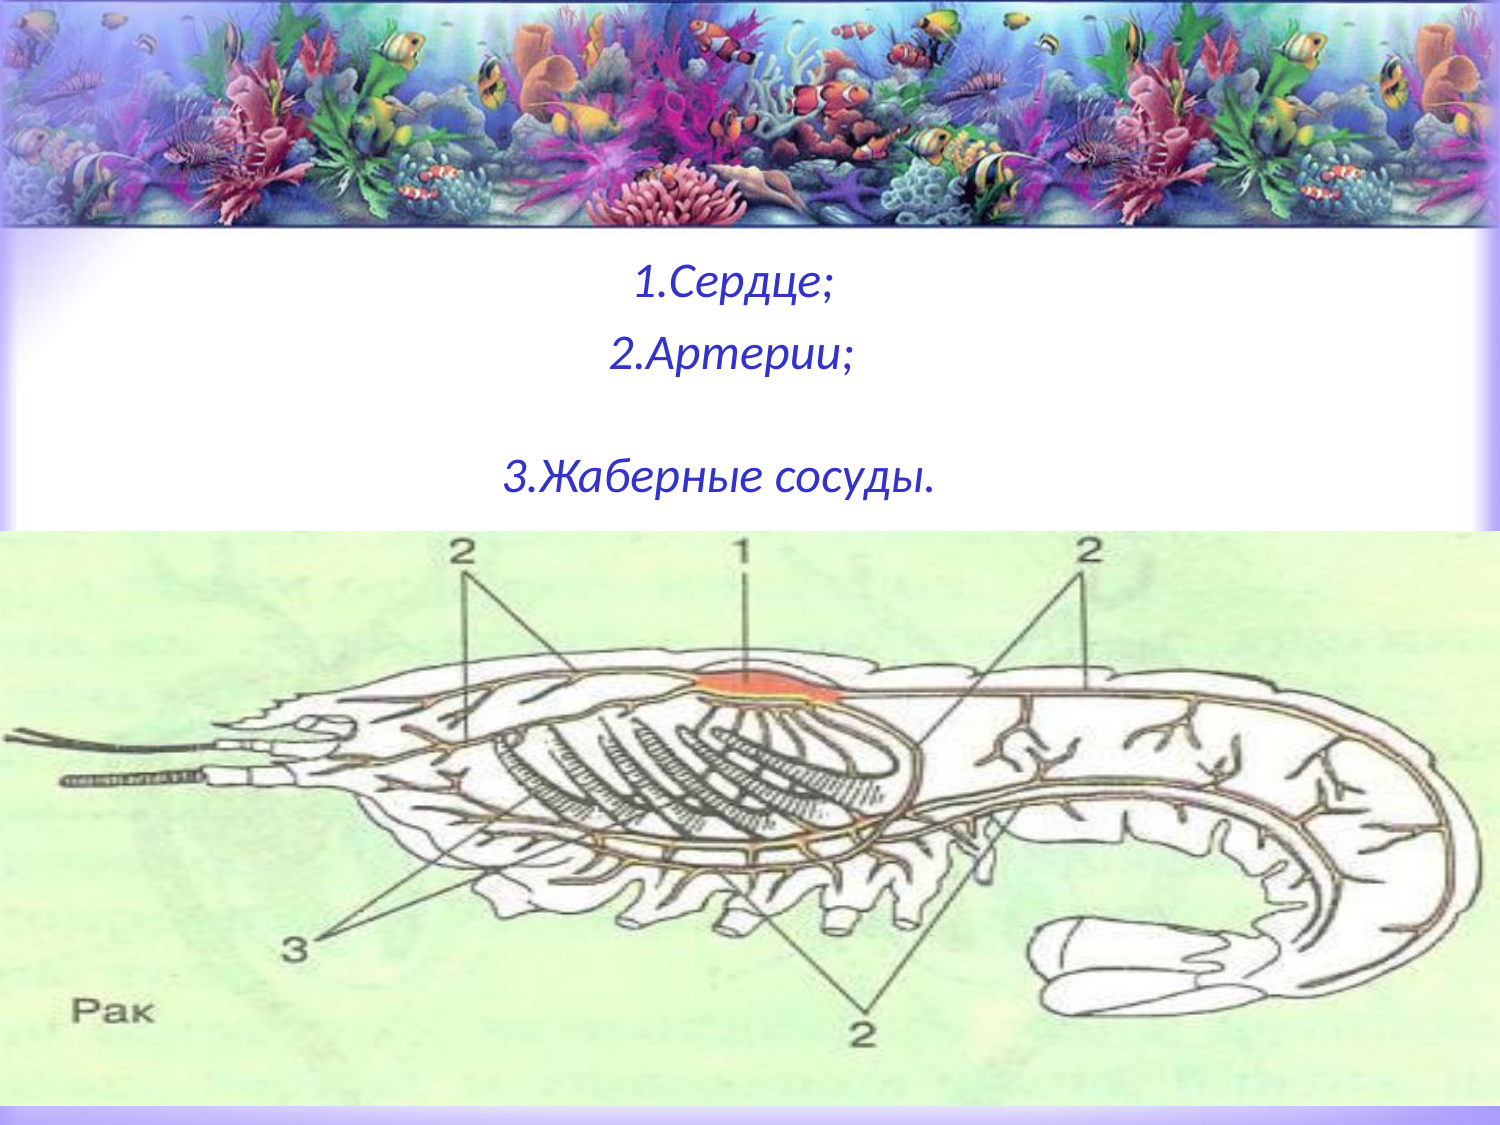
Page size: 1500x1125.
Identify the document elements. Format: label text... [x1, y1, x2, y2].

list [0, 531, 1500, 1106]
picture [0, 1106, 1500, 1125]
title 1.Сердце; 2.Артерии; 3.Жаберные сосуды. [17, 184, 1424, 516]
picture [0, 0, 1500, 531]
